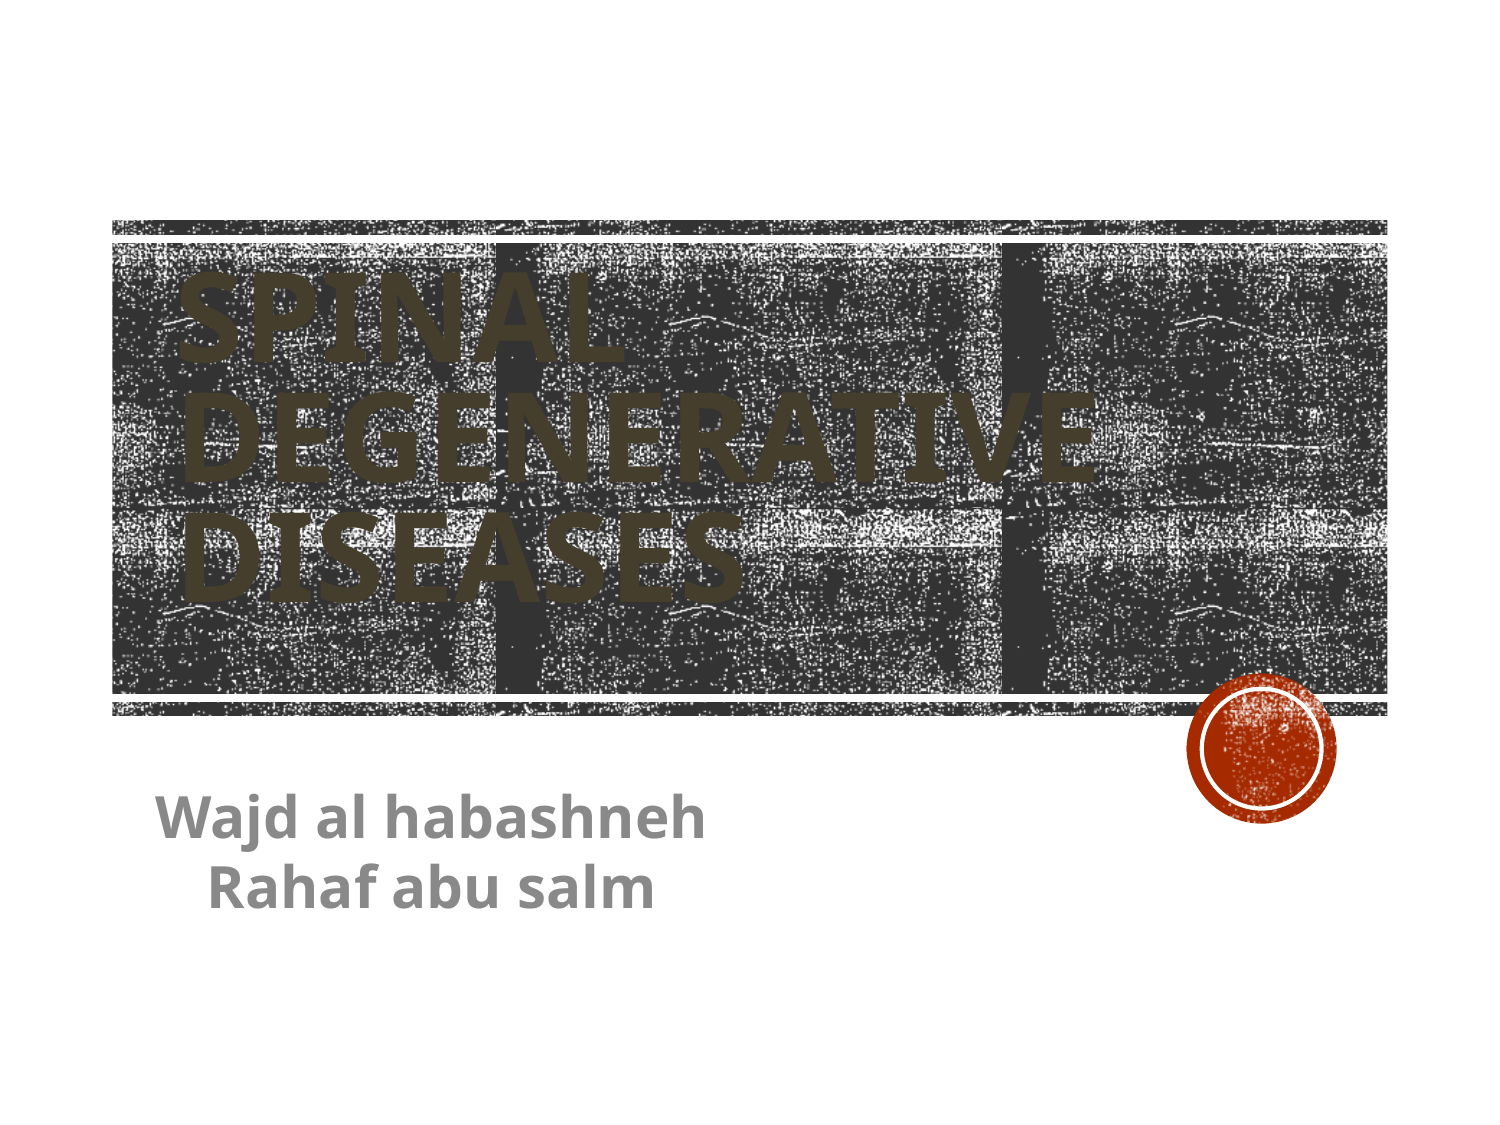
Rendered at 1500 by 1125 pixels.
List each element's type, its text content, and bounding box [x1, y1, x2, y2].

slide_number Wajd al habashneh Rahaf abu salm [0, 665, 970, 1035]
title Spinal Degenerative Diseases [159, 326, 1312, 568]
